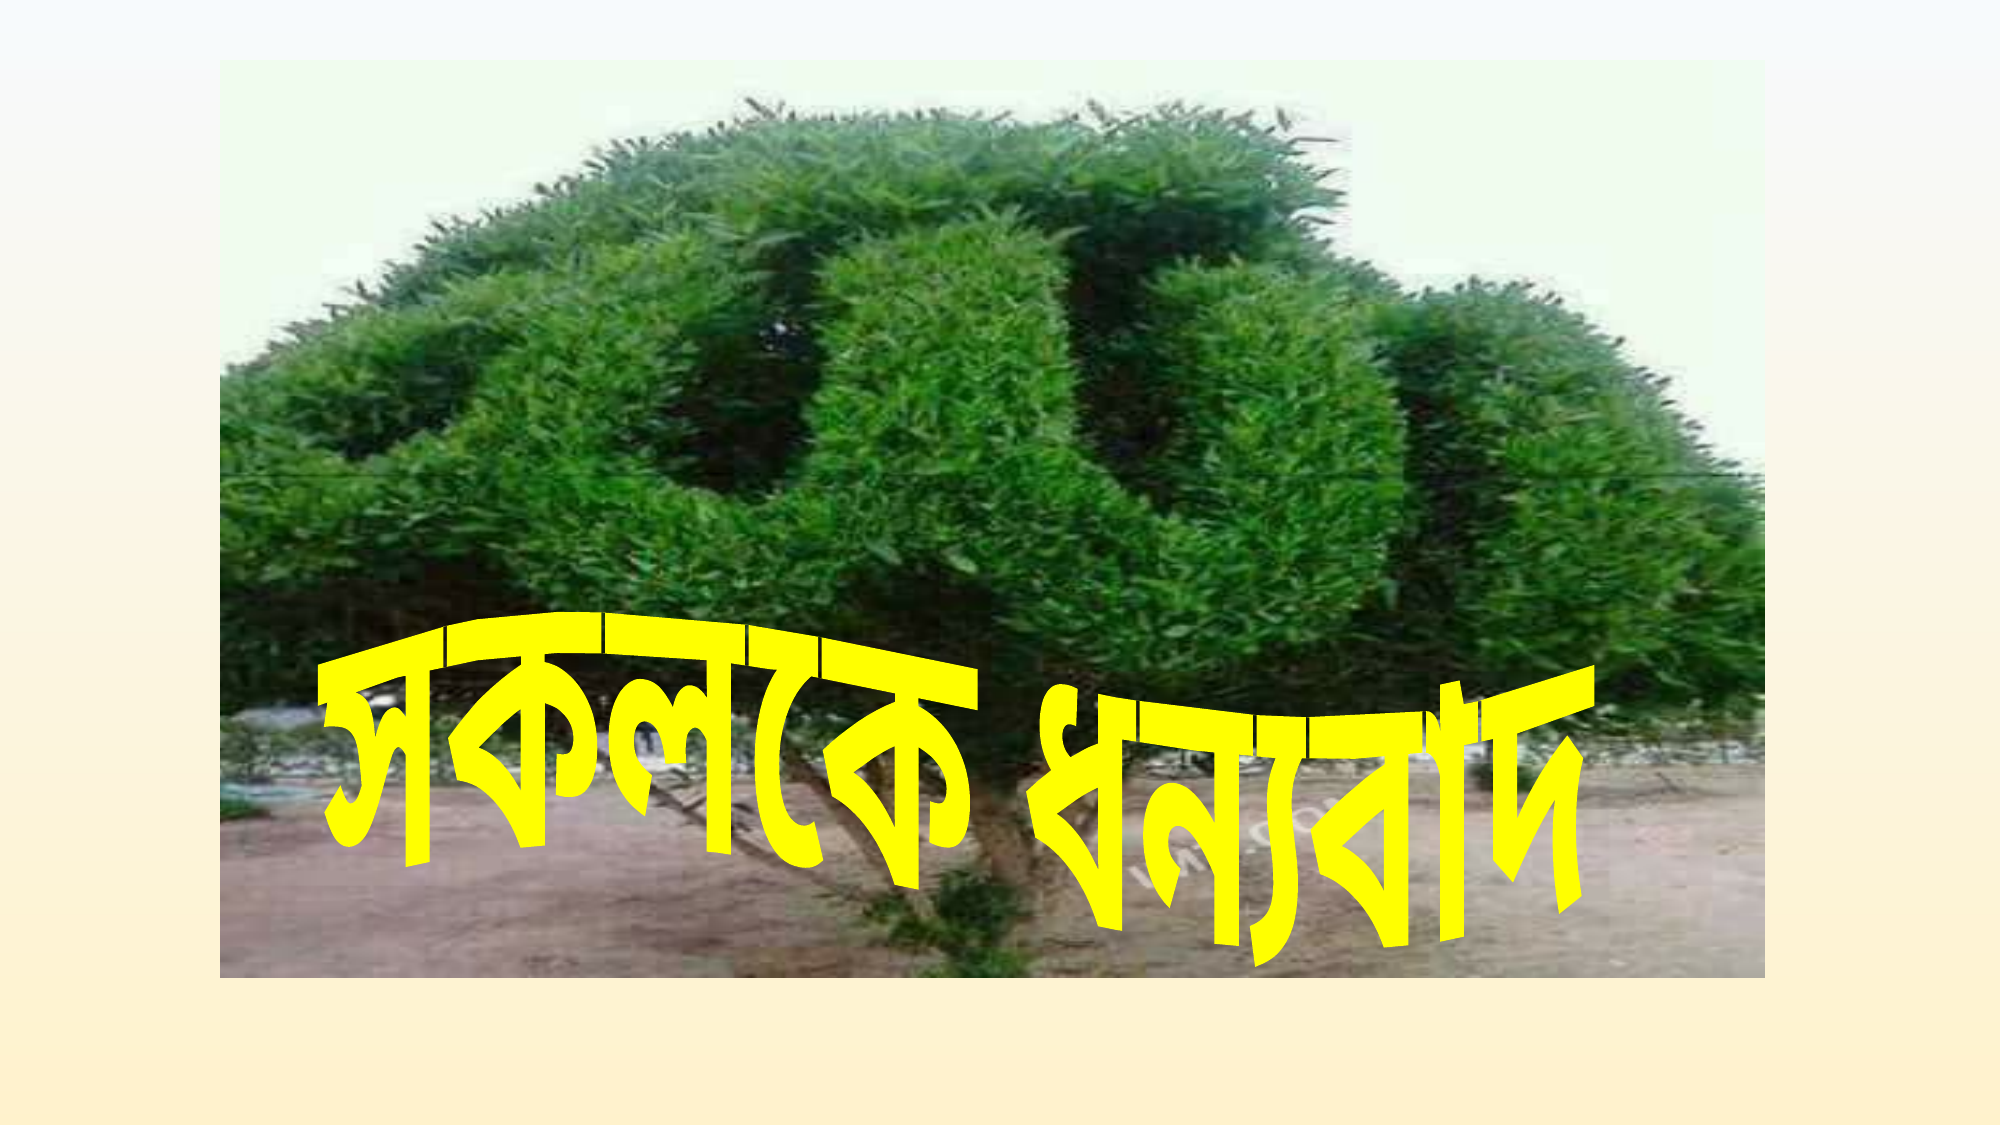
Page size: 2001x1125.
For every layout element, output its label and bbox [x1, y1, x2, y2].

picture [220, 60, 1765, 978]
